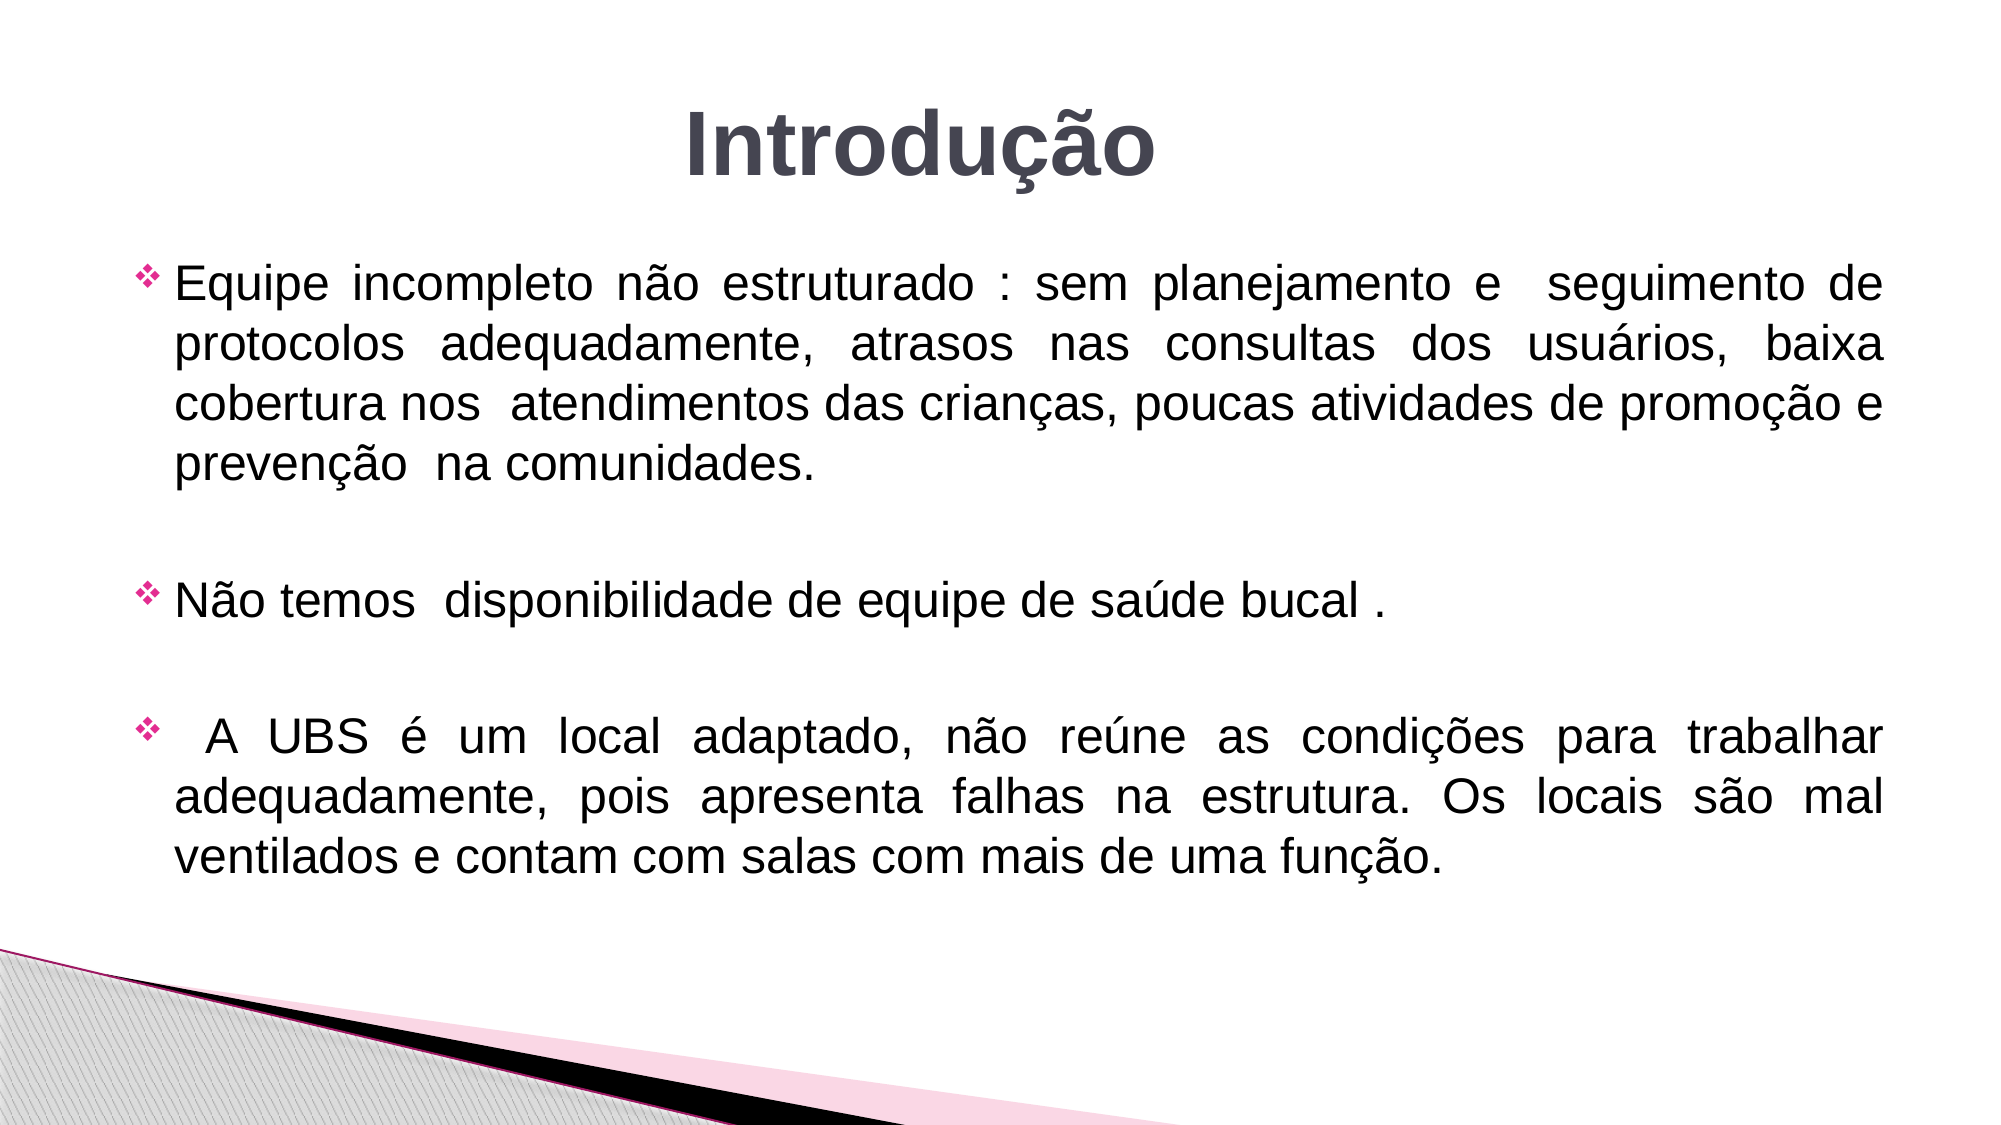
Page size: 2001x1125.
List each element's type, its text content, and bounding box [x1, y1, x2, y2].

title Introdução [99, 45, 1900, 233]
list Equipe incompleto não estruturado : sem planejamento e seguimento de protocolos adequadamente, atrasos nas consultas dos usuários, baixa cobertura nos atendimentos das crianças, poucas atividades de promoção e prevenção na comunidades. Não temos disponibilidade de equipe de saúde bucal . A UBS é um local adaptado, não reúne as condições para trabalhar adequadamente, pois apresenta falhas na estrutura. Os locais são mal ventilados e contam com salas com mais de uma função. [99, 243, 1900, 986]
